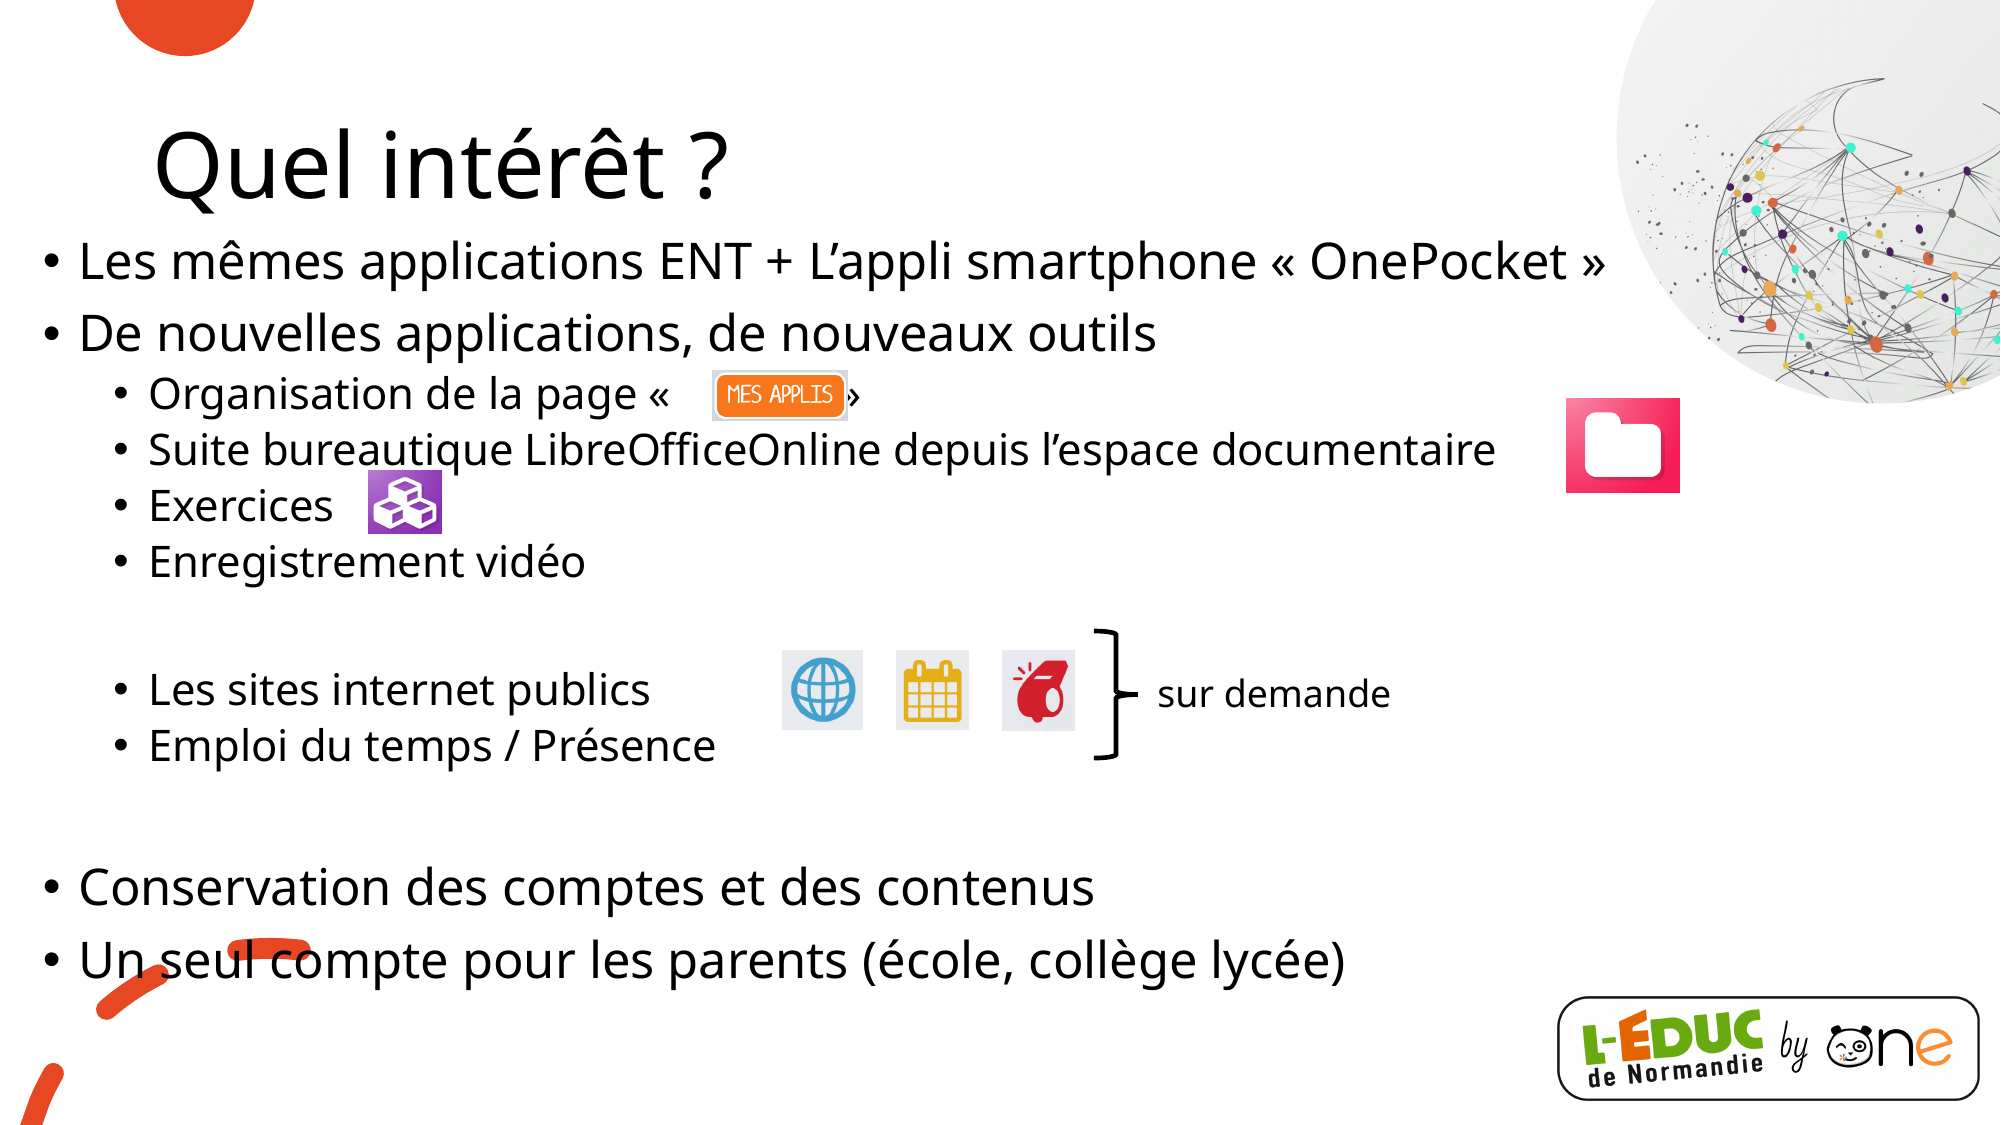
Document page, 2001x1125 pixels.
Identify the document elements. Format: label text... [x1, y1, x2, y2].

picture [1002, 650, 1075, 731]
text_box sur demande [1142, 662, 1407, 723]
picture [1557, 996, 1980, 1101]
title Quel intérêt ? [137, 59, 1863, 278]
picture [368, 470, 442, 534]
text_box [1093, 630, 1138, 759]
picture [782, 650, 863, 731]
picture [1628, 0, 2000, 404]
list Les mêmes applications ENT + L’appli smartphone « OnePocket » De nouvelles applications, de nouveaux outils Organisation de la page « » Suite bureautique LibreOfficeOnline depuis l’espace documentaire Exercices Enregistrement vidéo Les sites internet publics Emploi du temps / Présence Conservation des comptes et des contenus Un seul compte pour les parents (école, collège lycée) [27, 227, 1753, 997]
picture [896, 650, 969, 731]
picture [1566, 398, 1680, 493]
picture [712, 370, 848, 421]
